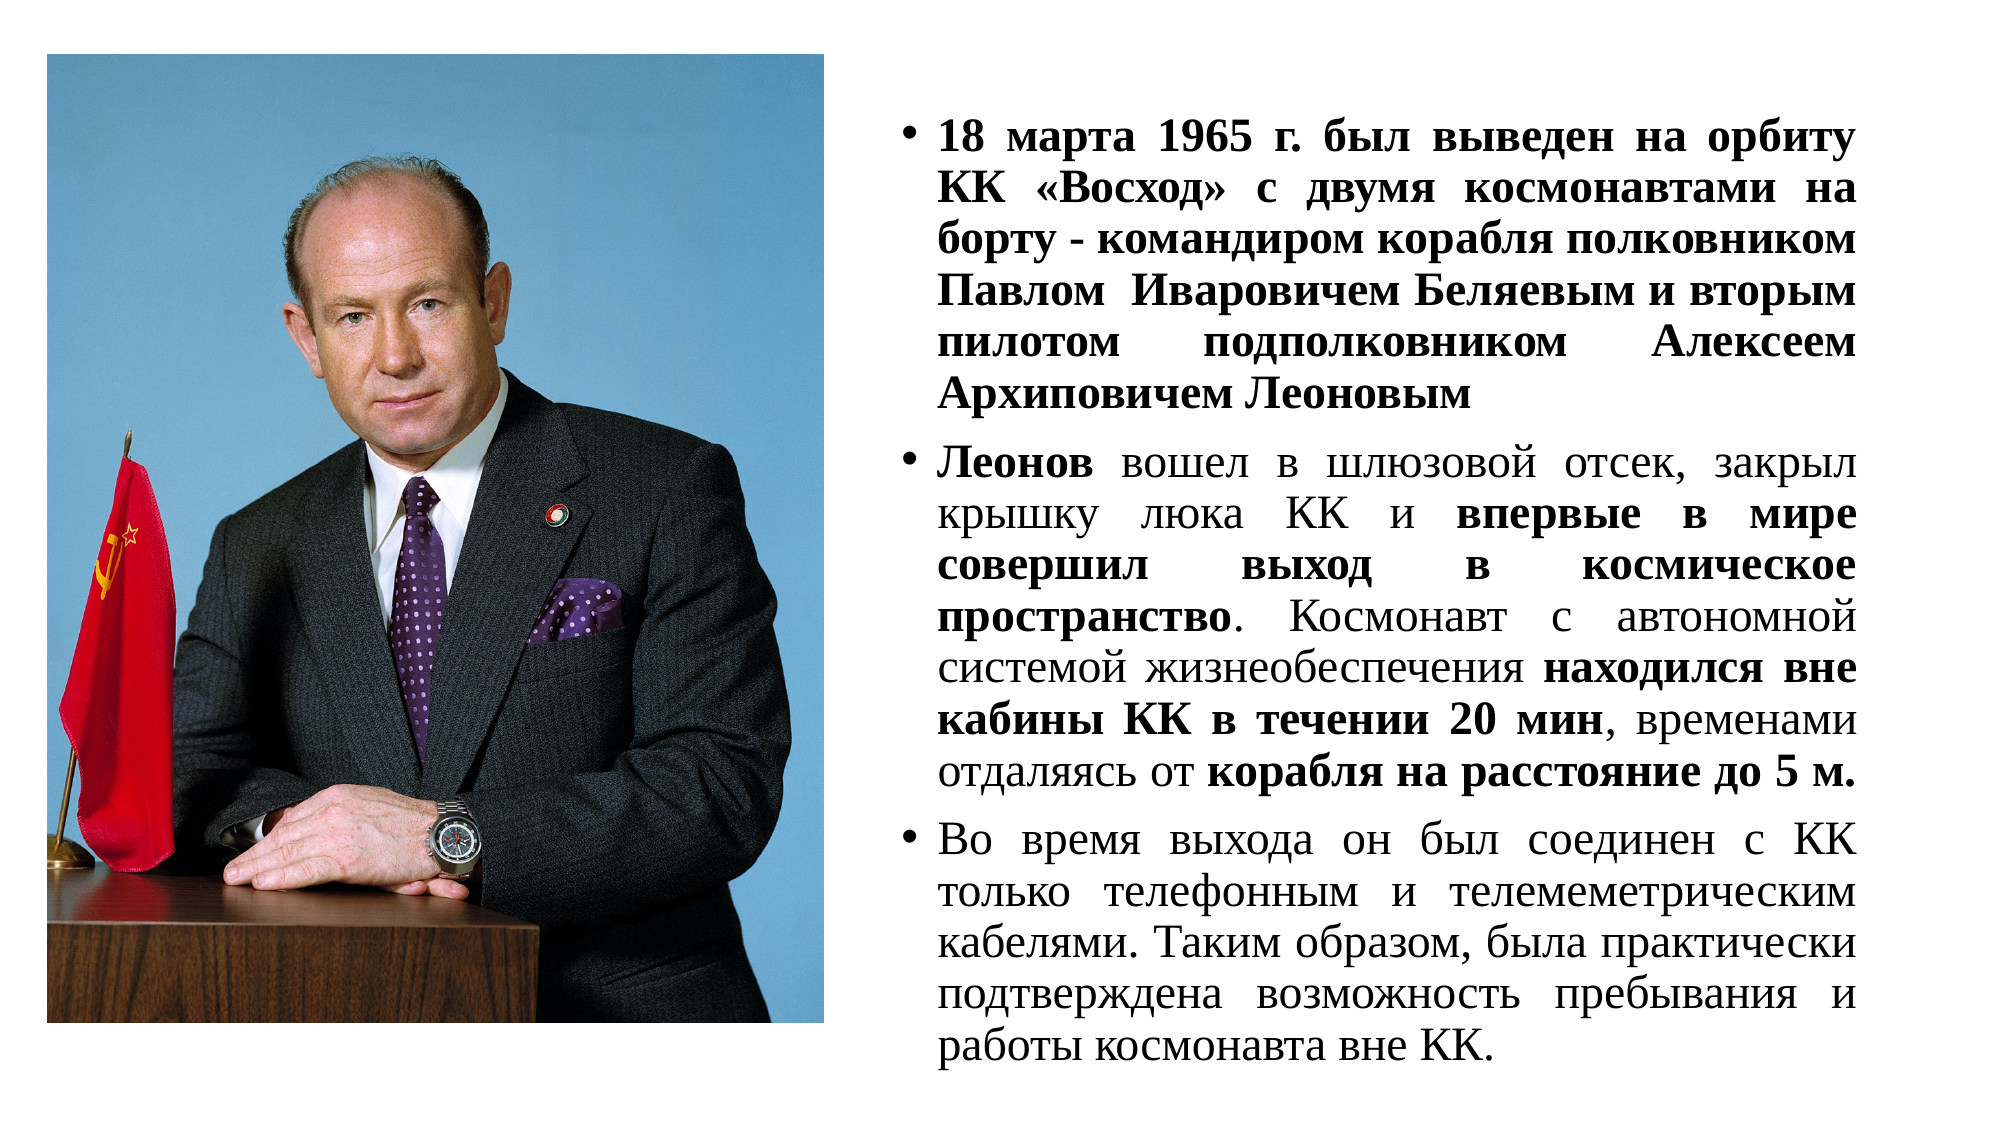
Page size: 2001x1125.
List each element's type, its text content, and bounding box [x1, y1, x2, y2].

picture [47, 54, 824, 1023]
list 18 марта 1965 г. был выведен на орбиту КК «Восход» с двумя космонавтами на борту - командиром корабля полковником Павлом Иваровичем Беляевым и вторым пилотом подполковником Алексеем Архиповичем Леоновым Леонов вошел в шлюзовой отсек, закрыл крышку люка КК и впервые в мире совершил выход в космическое пространство. Космонавт с автономной системой жизнеобеспечения находился вне кабины КК в течении 20 мин, временами отдаляясь от корабля на расстояние до 5 м. Во время выхода он был соединен с КК только телефонным и телемеметрическим кабелями. Таким образом, была практически подтверждена возможность пребывания и работы космонавта вне КК. [886, 102, 1873, 1091]
